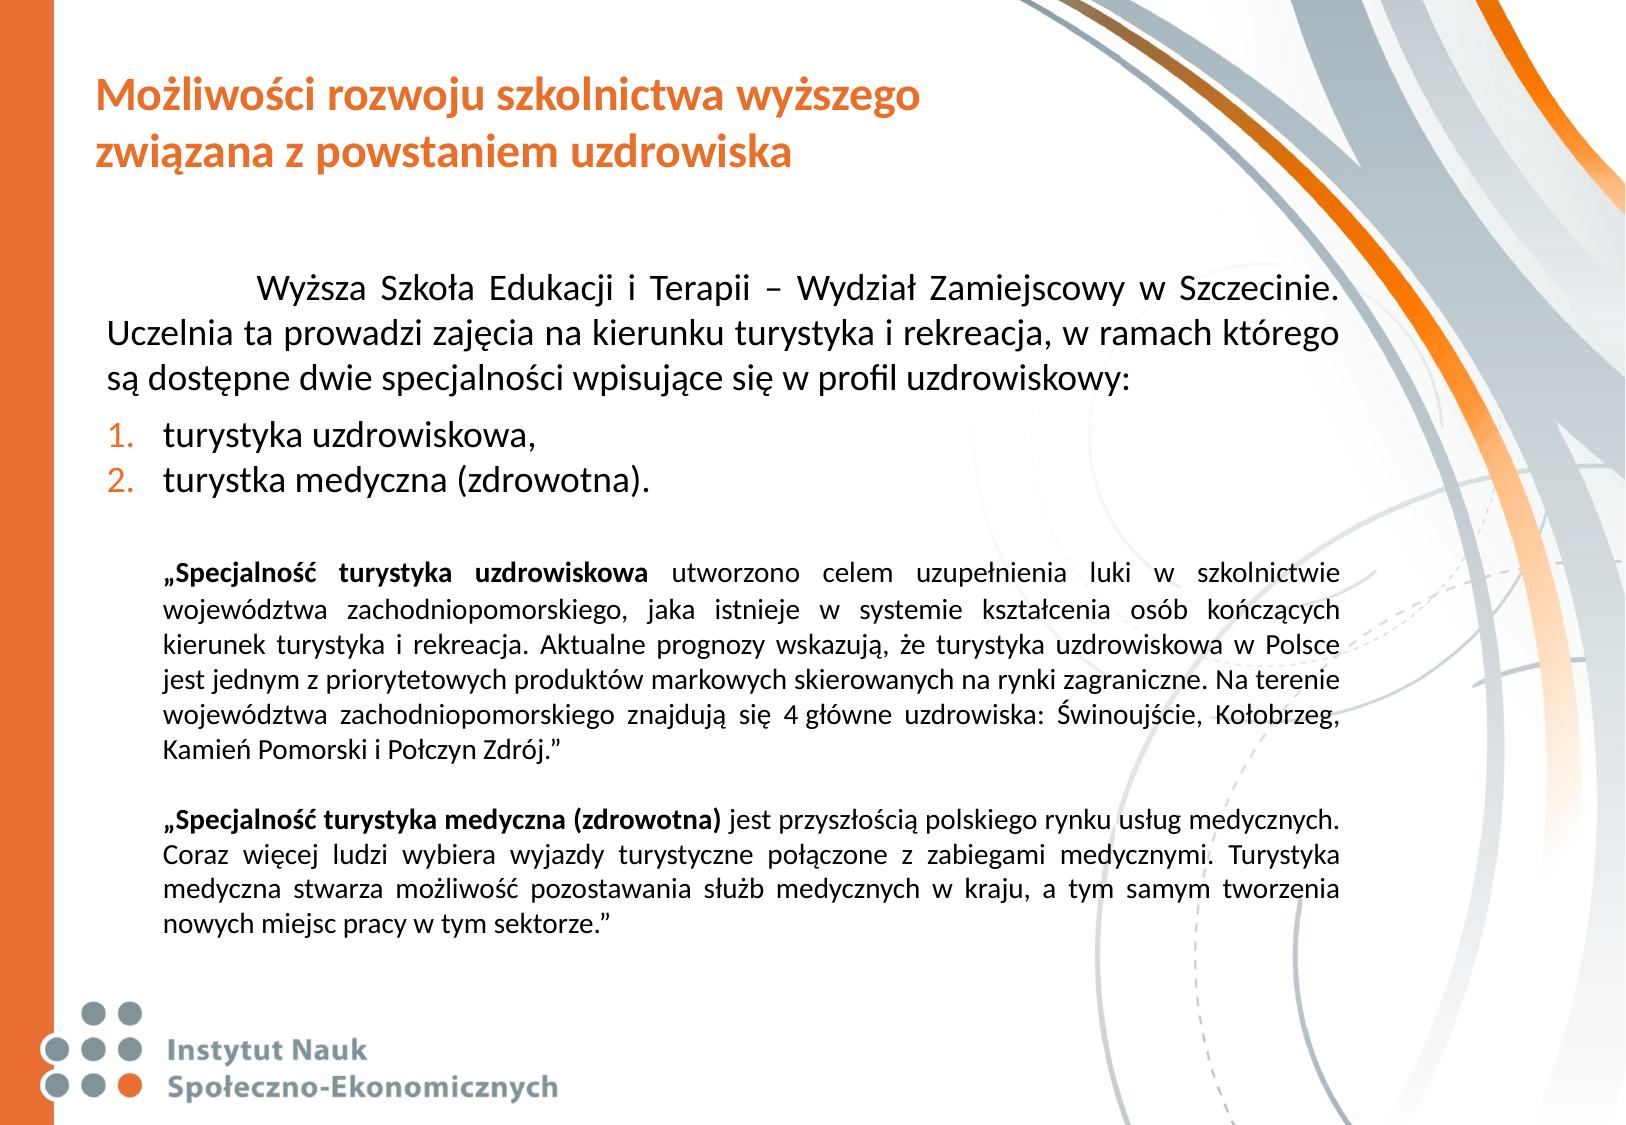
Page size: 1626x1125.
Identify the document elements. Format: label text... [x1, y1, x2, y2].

picture [0, 0, 1626, 1125]
text_box Wyższa Szkoła Edukacji i Terapii – Wydział Zamiejscowy w Szczecinie. Uczelnia ta prowadzi zajęcia na kierunku turystyka i rekreacja, w ramach którego są dostępne dwie specjalności wpisujące się w profil uzdrowiskowy: turystyka uzdrowiskowa, turystka medyczna (zdrowotna). „Specjalność turystyka uzdrowiskowa utworzono celem uzupełnienia luki w szkolnictwie województwa zachodniopomorskiego, jaka istnieje w systemie kształcenia osób kończących kierunek turystyka i rekreacja. Aktualne prognozy wskazują, że turystyka uzdrowiskowa w Polsce jest jednym z priorytetowych produktów markowych skierowanych na rynki zagraniczne. Na terenie województwa zachodniopomorskiego znajdują się 4 główne uzdrowiska: Świnoujście, Kołobrzeg, Kamień Pomorski i Połczyn Zdrój.” „Specjalność turystyka medyczna (zdrowotna) jest przyszłością polskiego rynku usług medycznych. Coraz więcej ludzi wybiera wyjazdy turystyczne połączone z zabiegami medycznymi. Turystyka medyczna stwarza możliwość pozostawania służb medycznych w kraju, a tym samym tworzenia nowych miejsc pracy w tym sektorze.” [91, 255, 1356, 993]
title Możliwości rozwoju szkolnictwa wyższego związana z powstaniem uzdrowiska [80, 54, 1543, 185]
